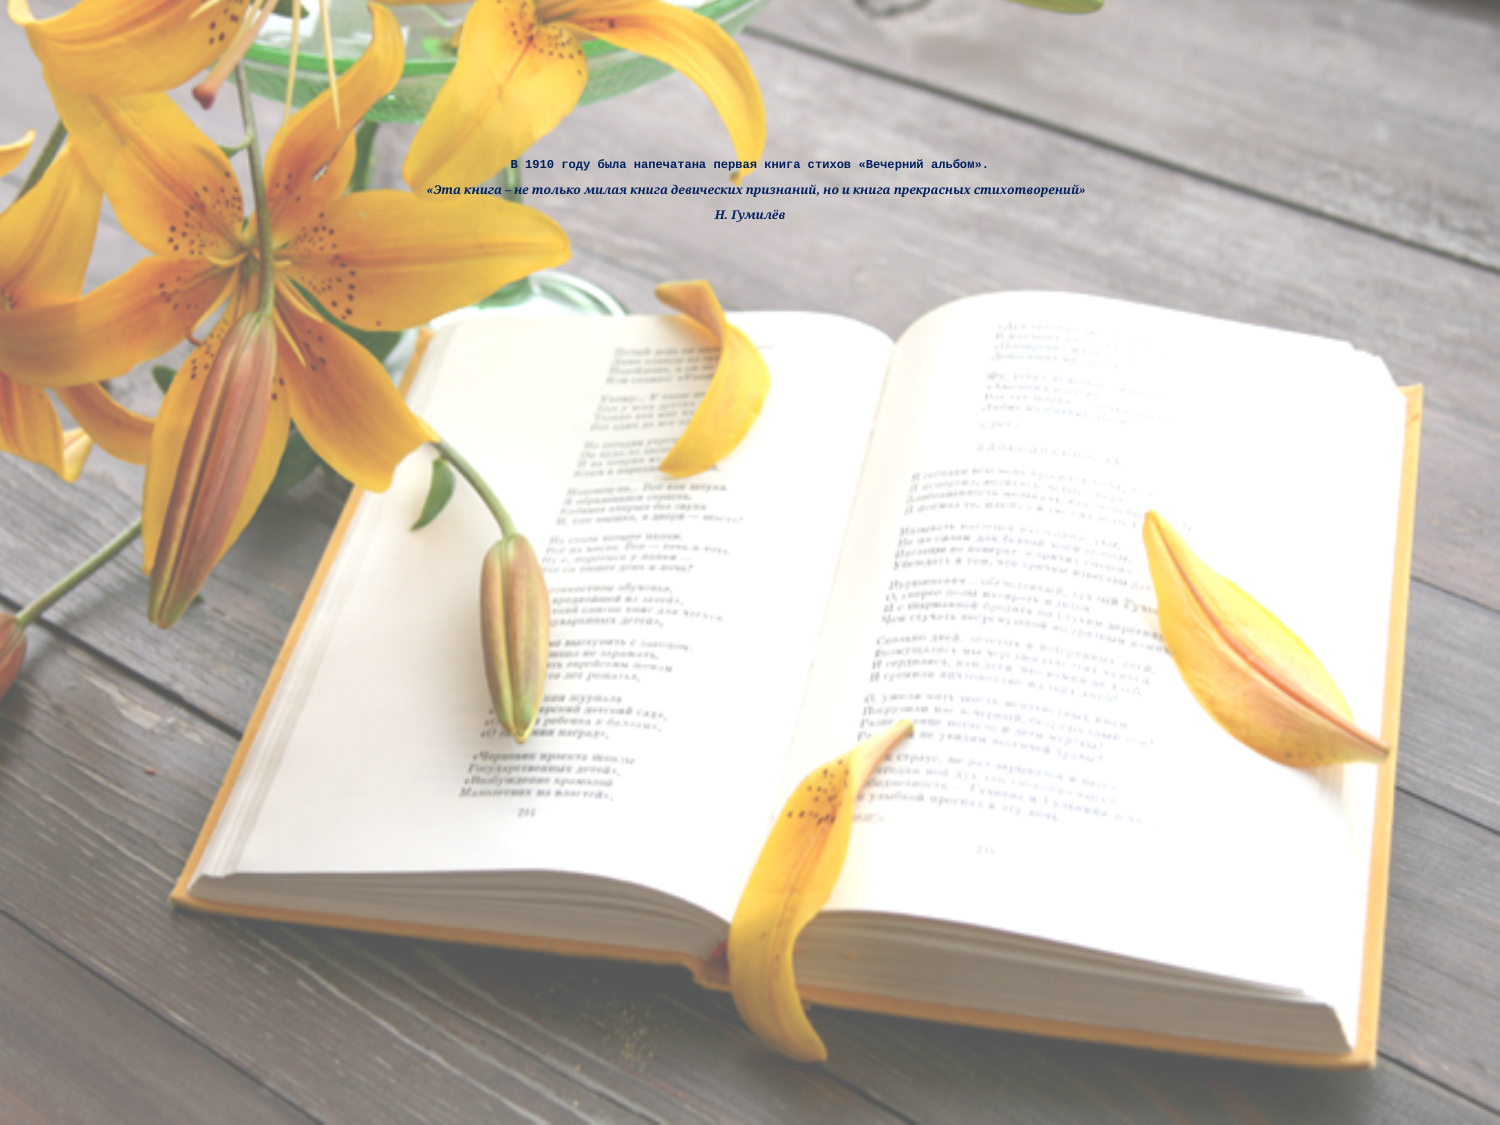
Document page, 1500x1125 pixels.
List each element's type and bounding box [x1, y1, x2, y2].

list [0, 0, 1500, 1125]
